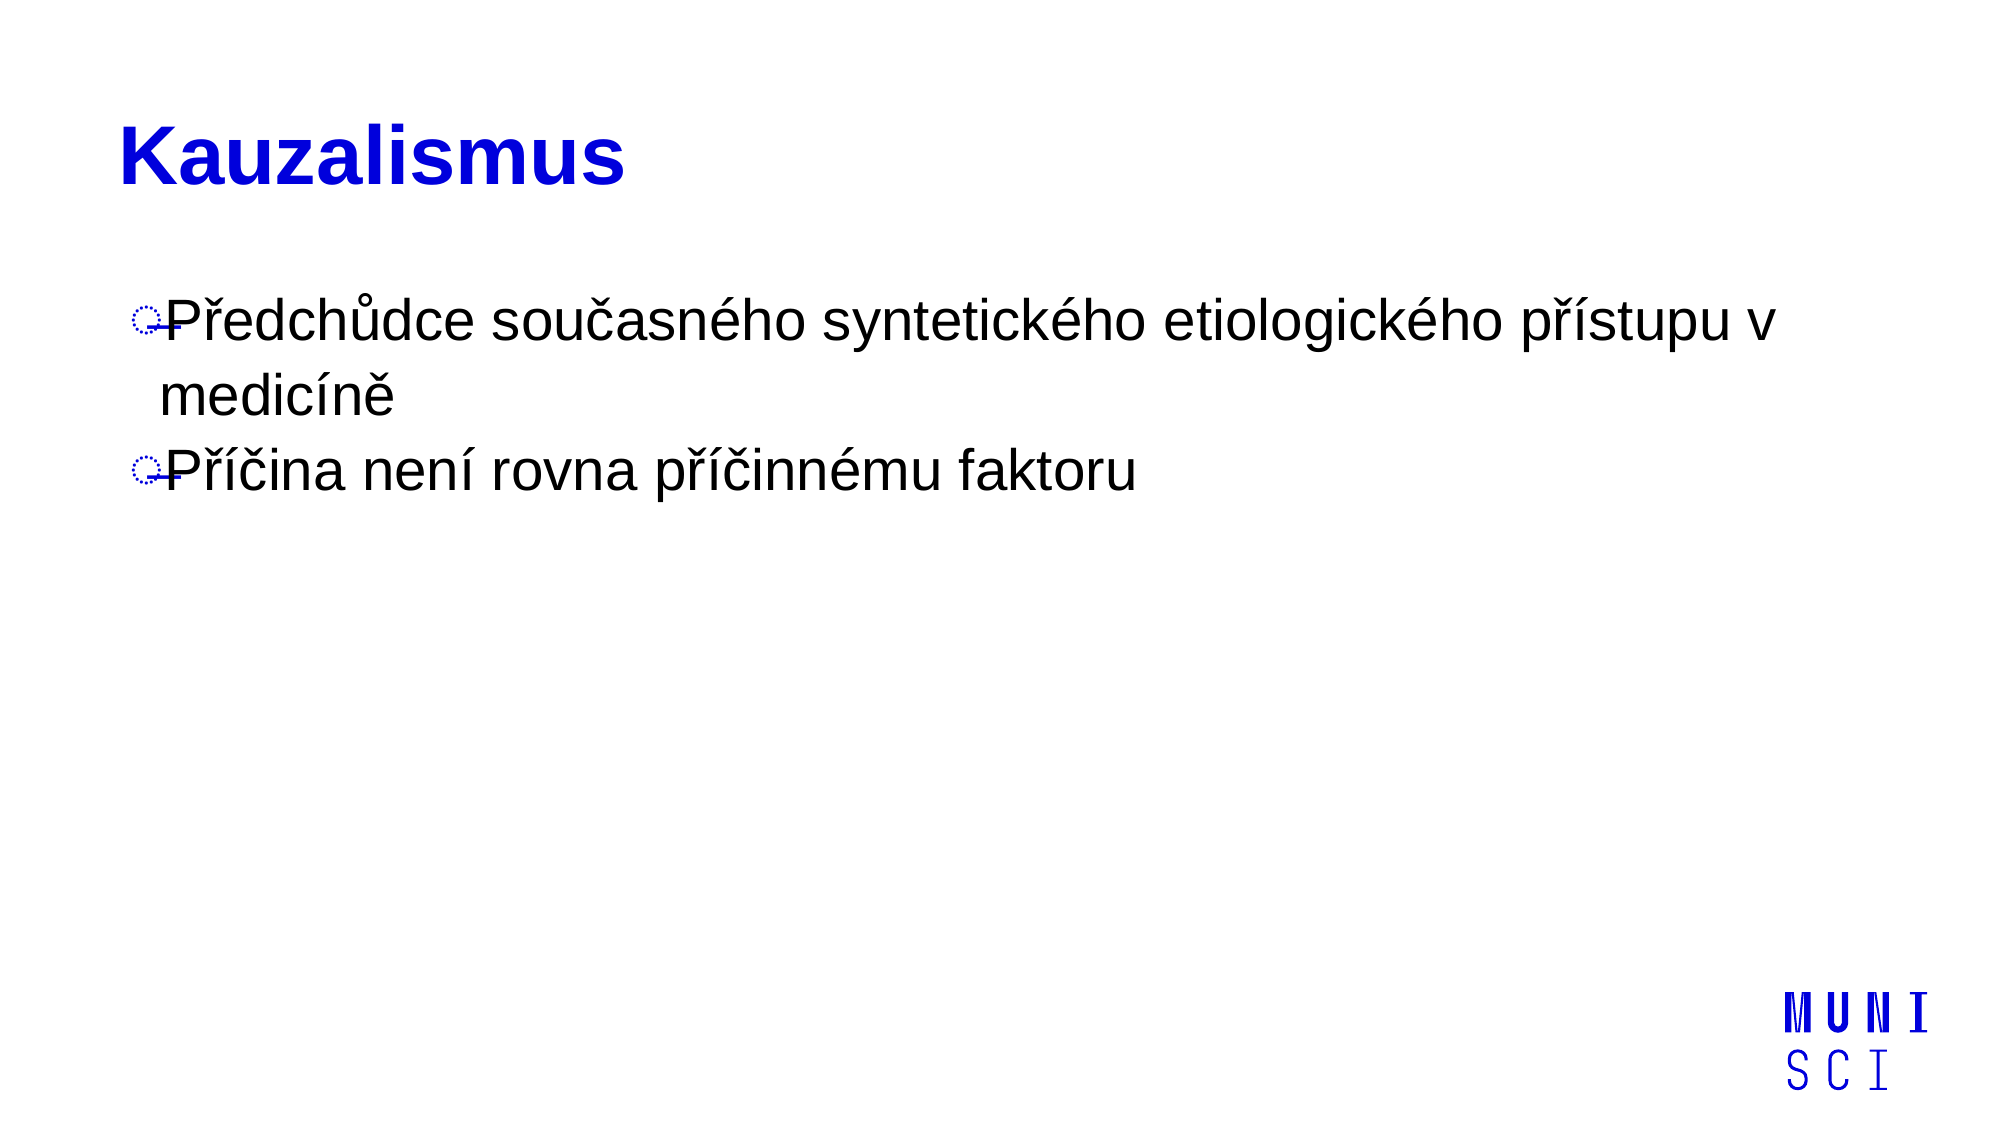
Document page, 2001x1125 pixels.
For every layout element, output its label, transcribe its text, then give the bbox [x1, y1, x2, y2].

title Kauzalismus [118, 118, 1883, 193]
list Předchůdce současného syntetického etiologického přístupu v medicíně Příčina není rovna příčinnému faktoru [118, 277, 1883, 957]
